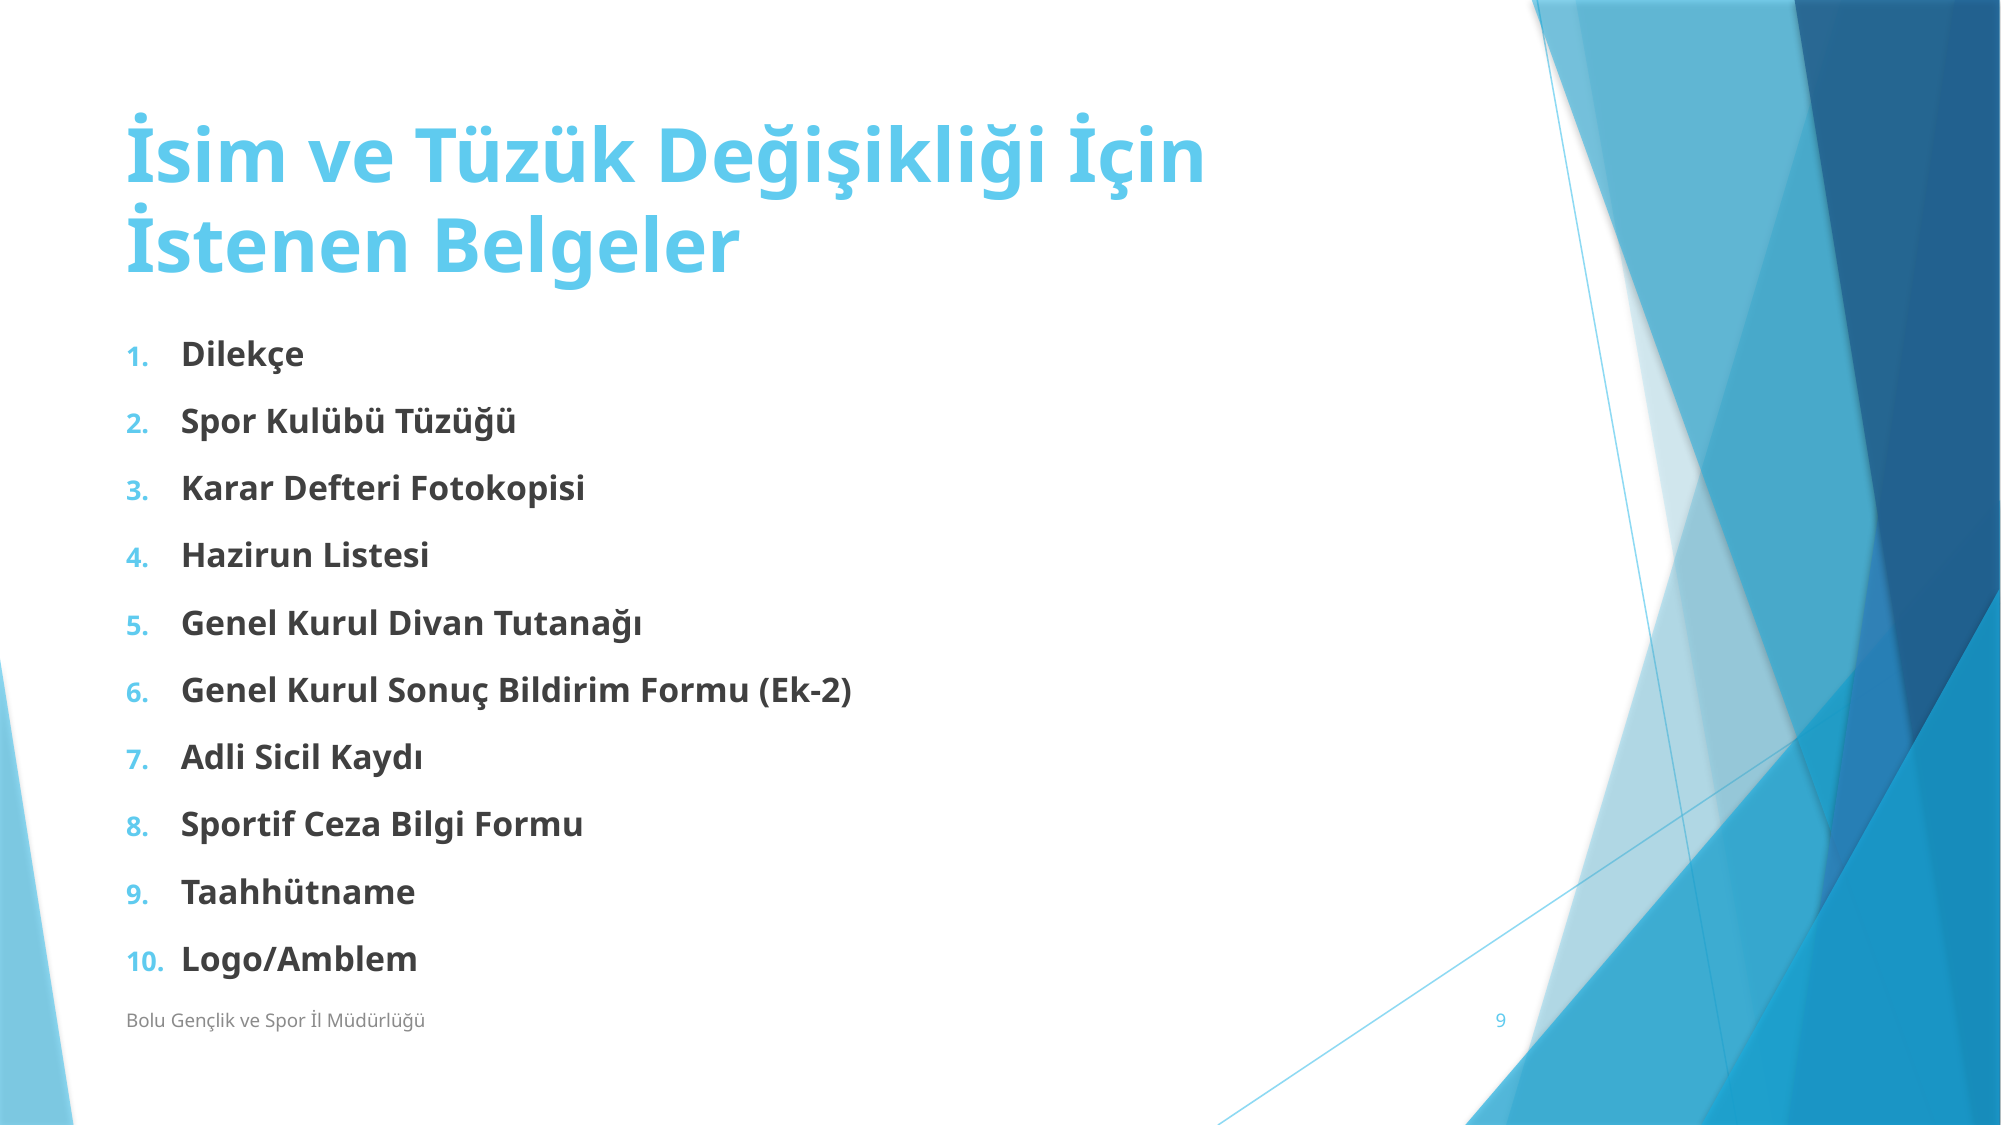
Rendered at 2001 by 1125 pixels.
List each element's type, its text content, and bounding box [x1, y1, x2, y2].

slide_number 9 [1409, 991, 1522, 1051]
footer Bolu Gençlik ve Spor İl Müdürlüğü [111, 991, 1145, 1051]
list Dilekçe Spor Kulübü Tüzüğü Karar Defteri Fotokopisi Hazirun Listesi Genel Kurul Divan Tutanağı Genel Kurul Sonuç Bildirim Formu (Ek-2) Adli Sicil Kaydı Sportif Ceza Bilgi Formu Taahhütname Logo/Amblem [111, 316, 1522, 991]
title İsim ve Tüzük Değişikliği İçin İstenen Belgeler [111, 99, 1522, 316]
